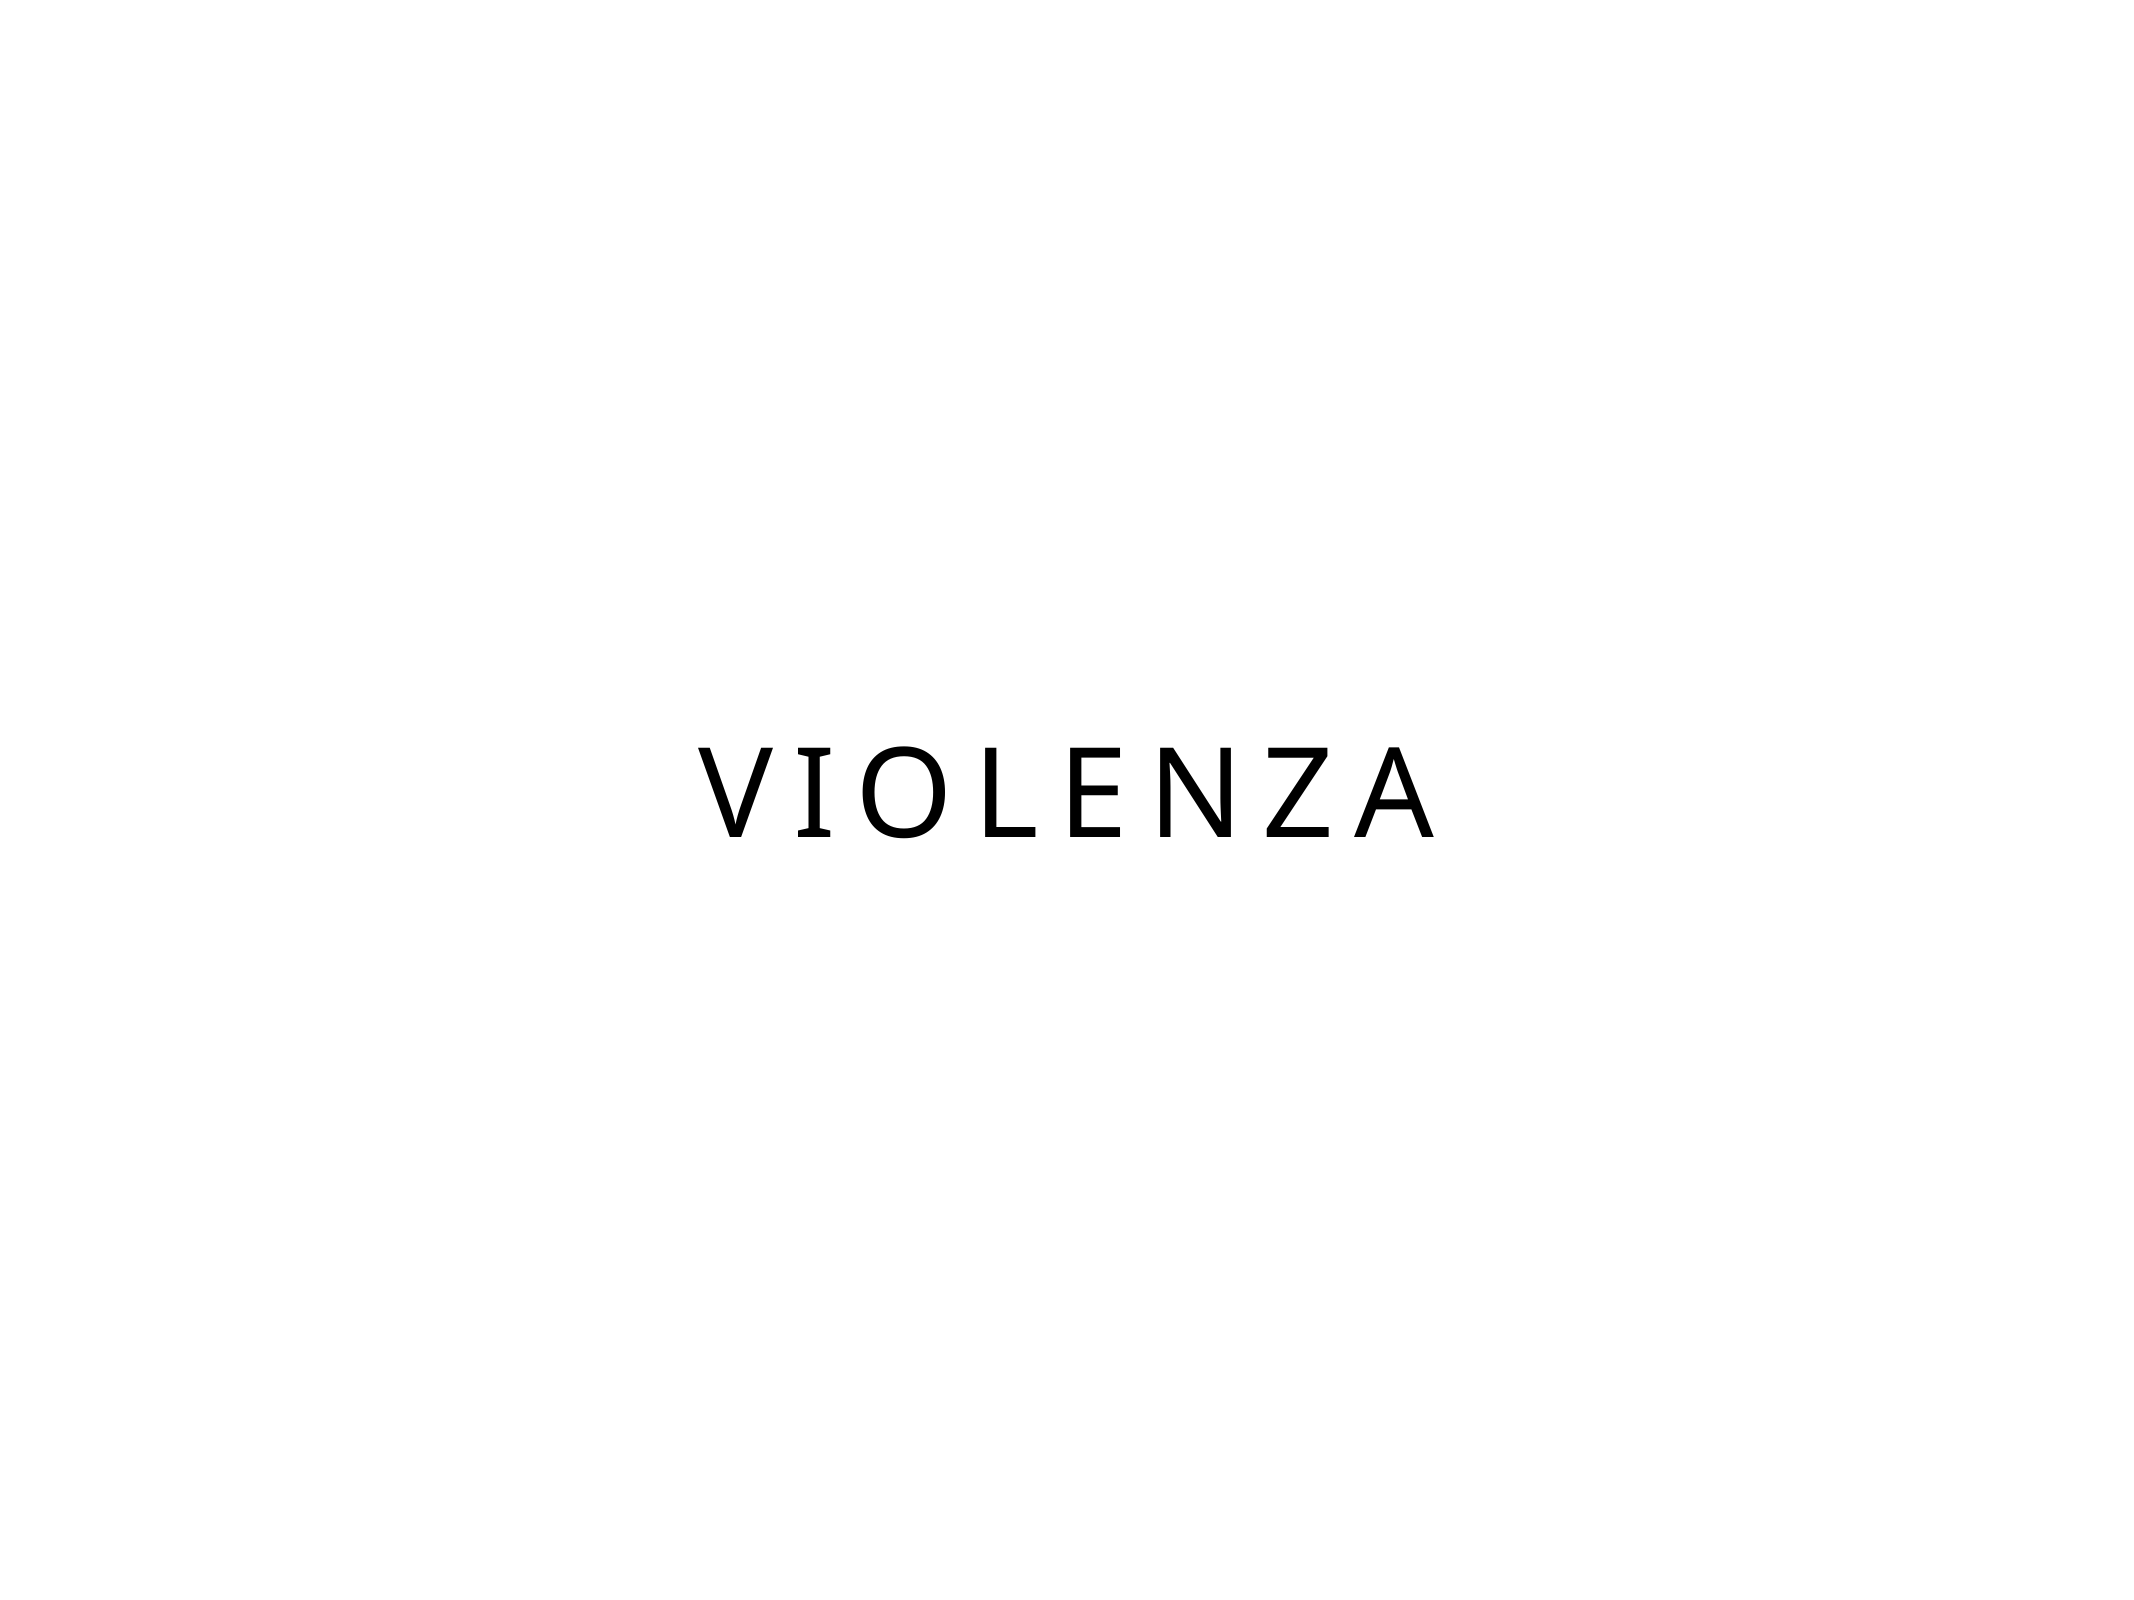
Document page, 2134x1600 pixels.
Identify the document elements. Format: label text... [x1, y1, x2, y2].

title Violenza [338, 703, 1796, 897]
